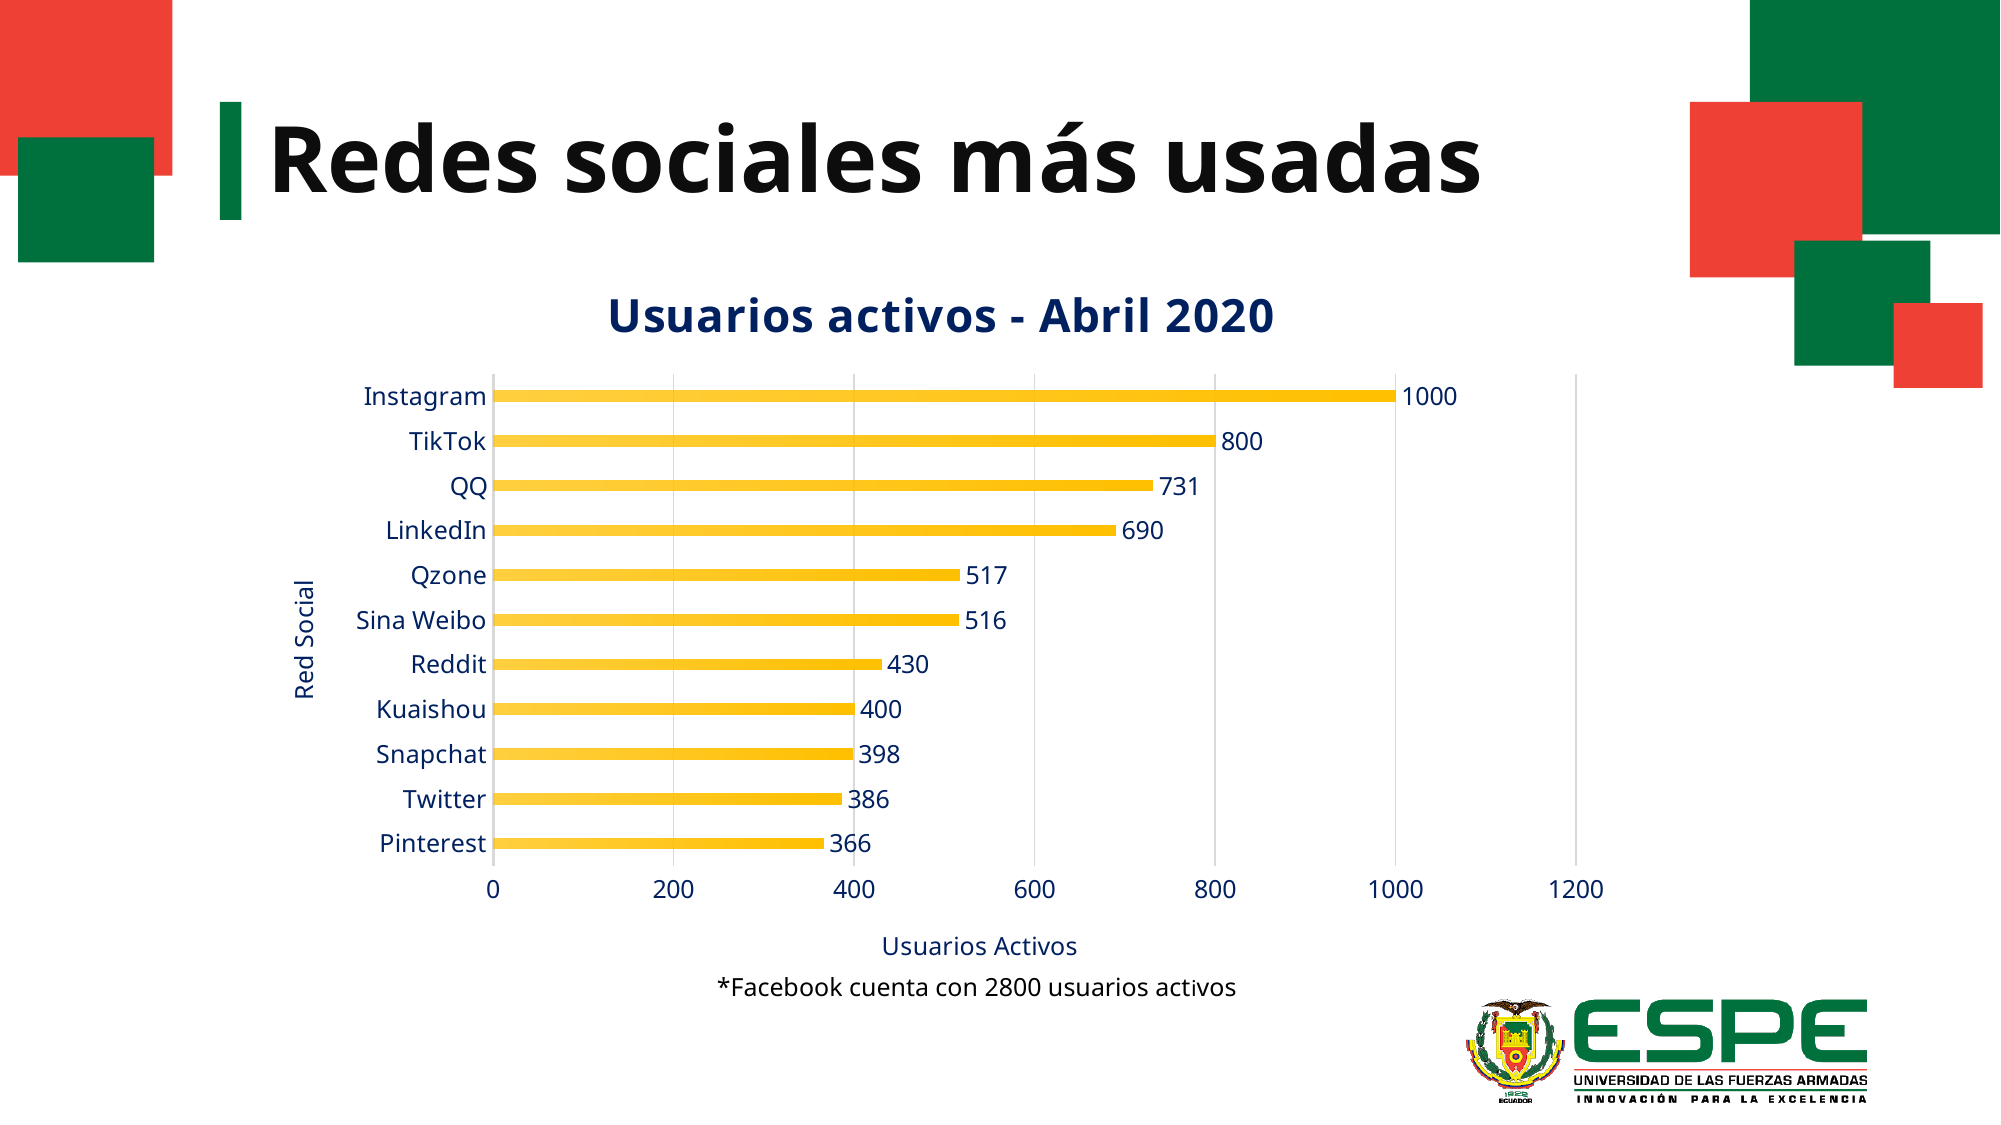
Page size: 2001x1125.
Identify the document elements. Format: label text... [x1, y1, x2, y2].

title Redes sociales más usadas [252, 101, 1671, 220]
subtitle *Facebook cuenta con 2800 usuarios activos [146, 967, 1807, 1056]
chart [252, 247, 1632, 996]
picture [1466, 999, 1867, 1103]
